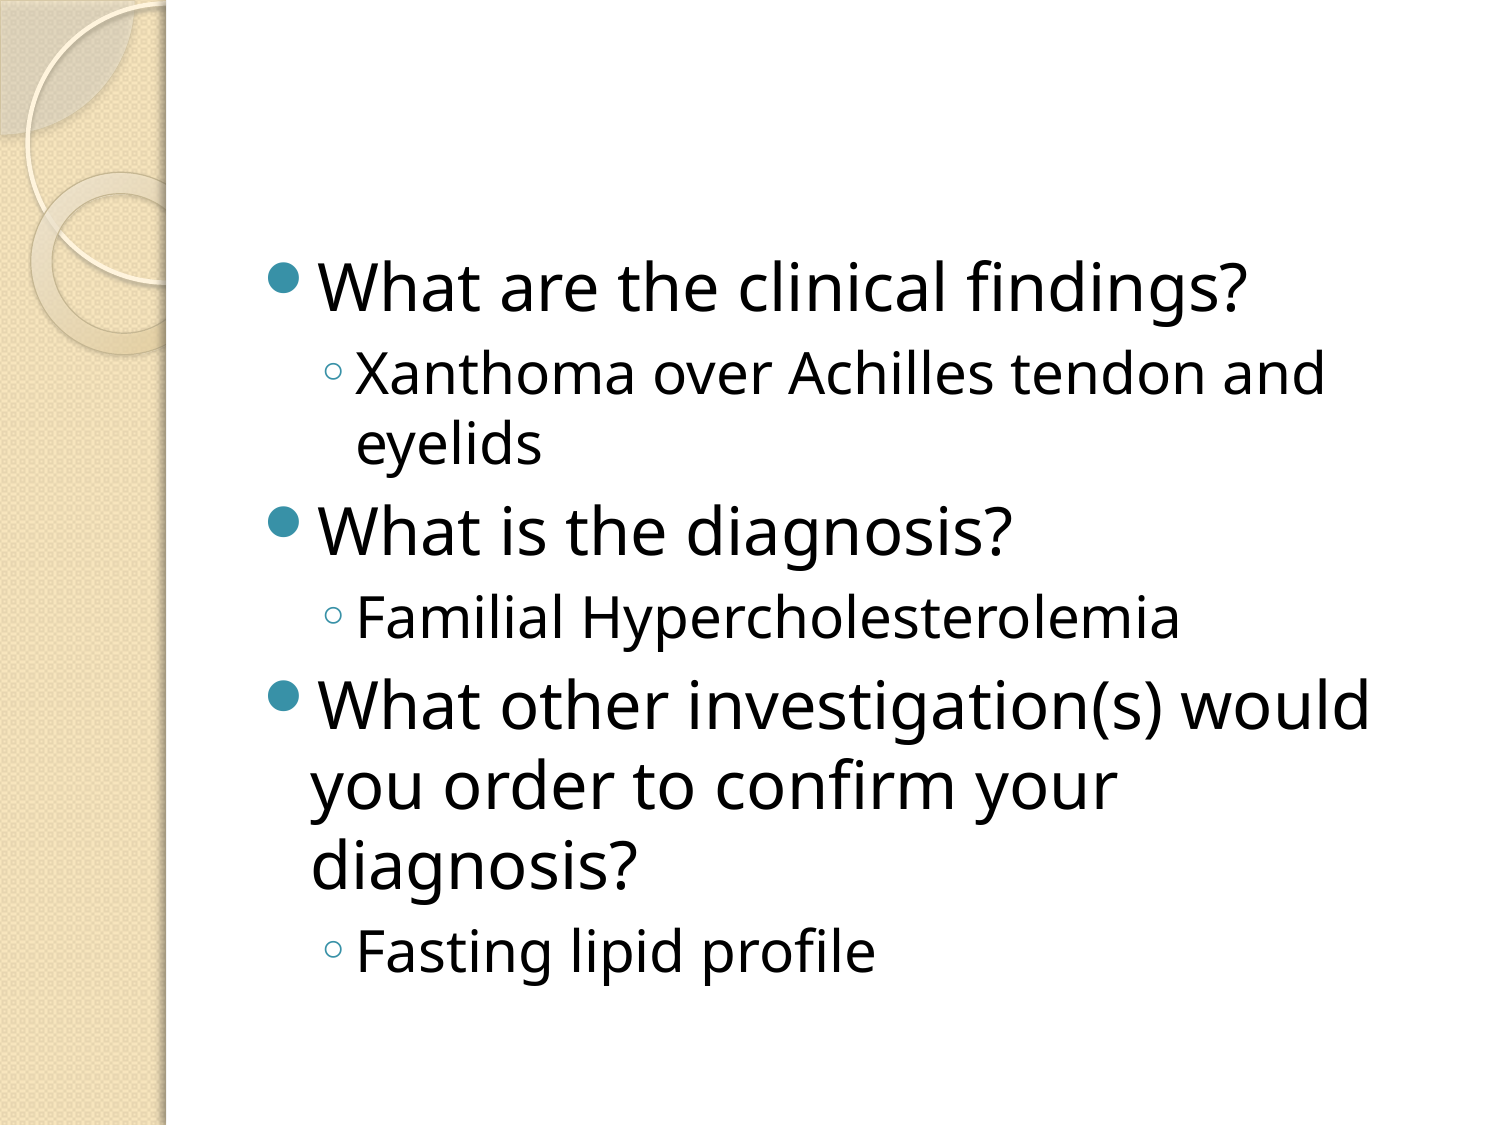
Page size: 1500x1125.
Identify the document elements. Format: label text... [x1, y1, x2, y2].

list What are the clinical findings? Xanthoma over Achilles tendon and eyelids What is the diagnosis? Familial Hypercholesterolemia What other investigation(s) would you order to confirm your diagnosis? Fasting lipid profile [235, 237, 1466, 1025]
